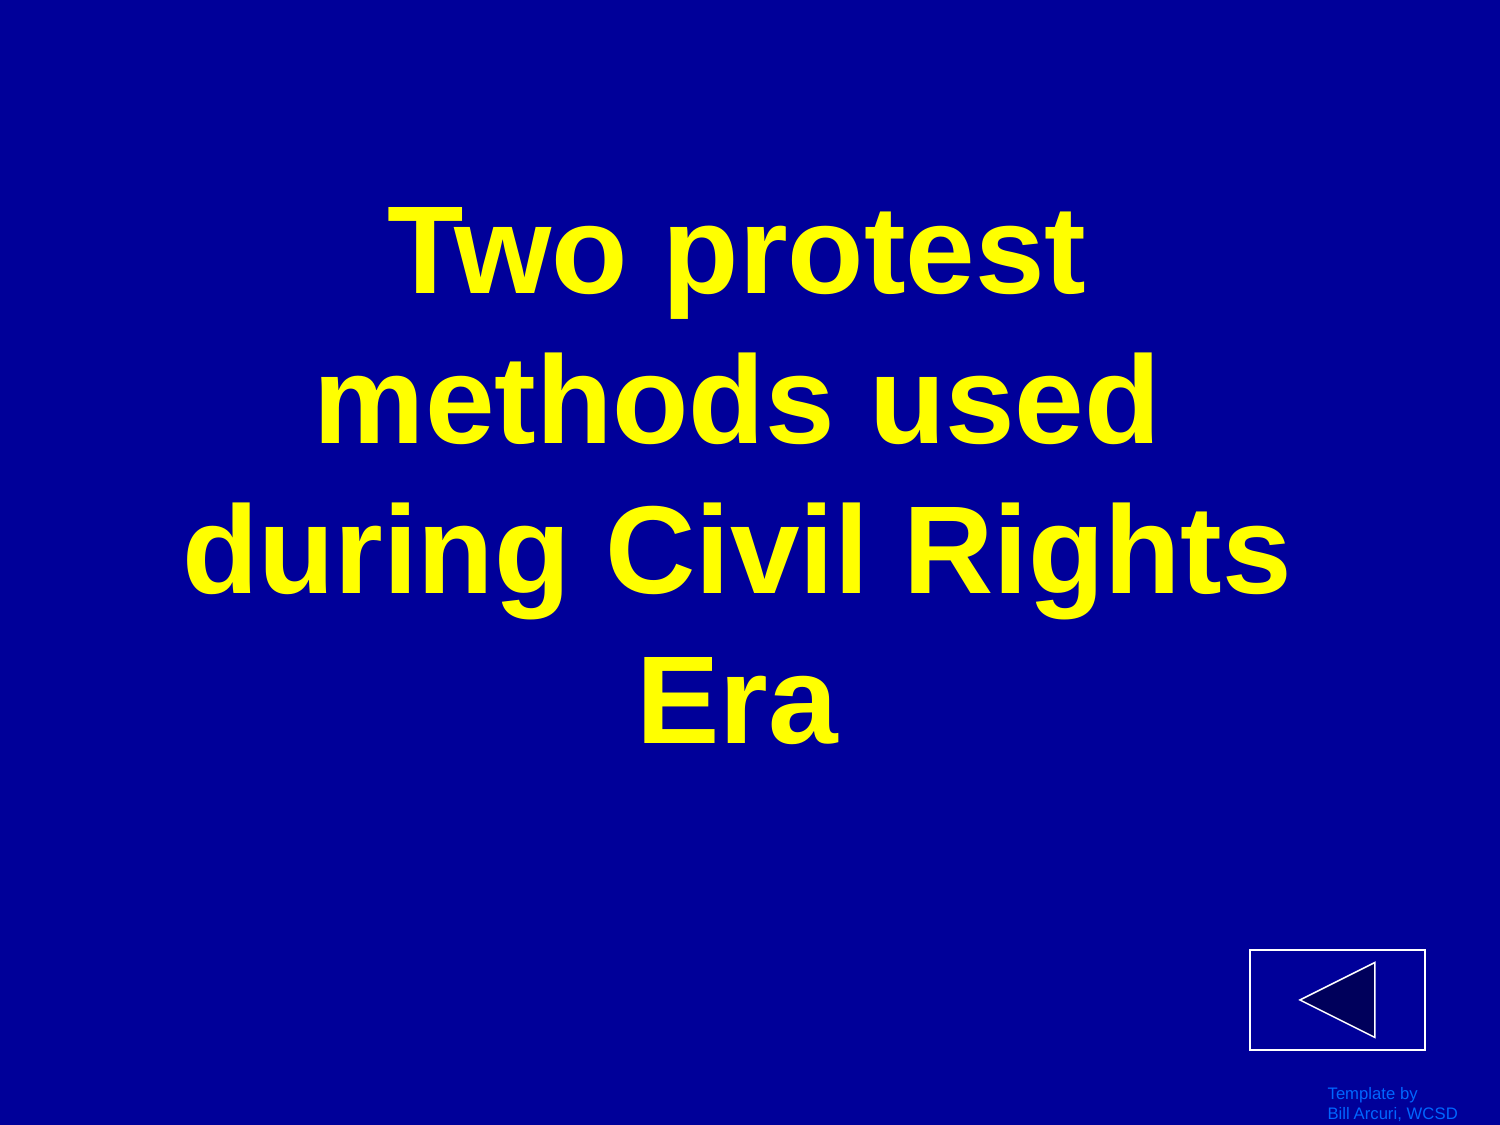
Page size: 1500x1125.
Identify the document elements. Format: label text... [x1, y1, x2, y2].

slide_number Template by Bill Arcuri, WCSD [1312, 1074, 1476, 1125]
title Two protest methods used during Civil Rights Era [99, 374, 1376, 563]
text_box [1250, 950, 1426, 1051]
